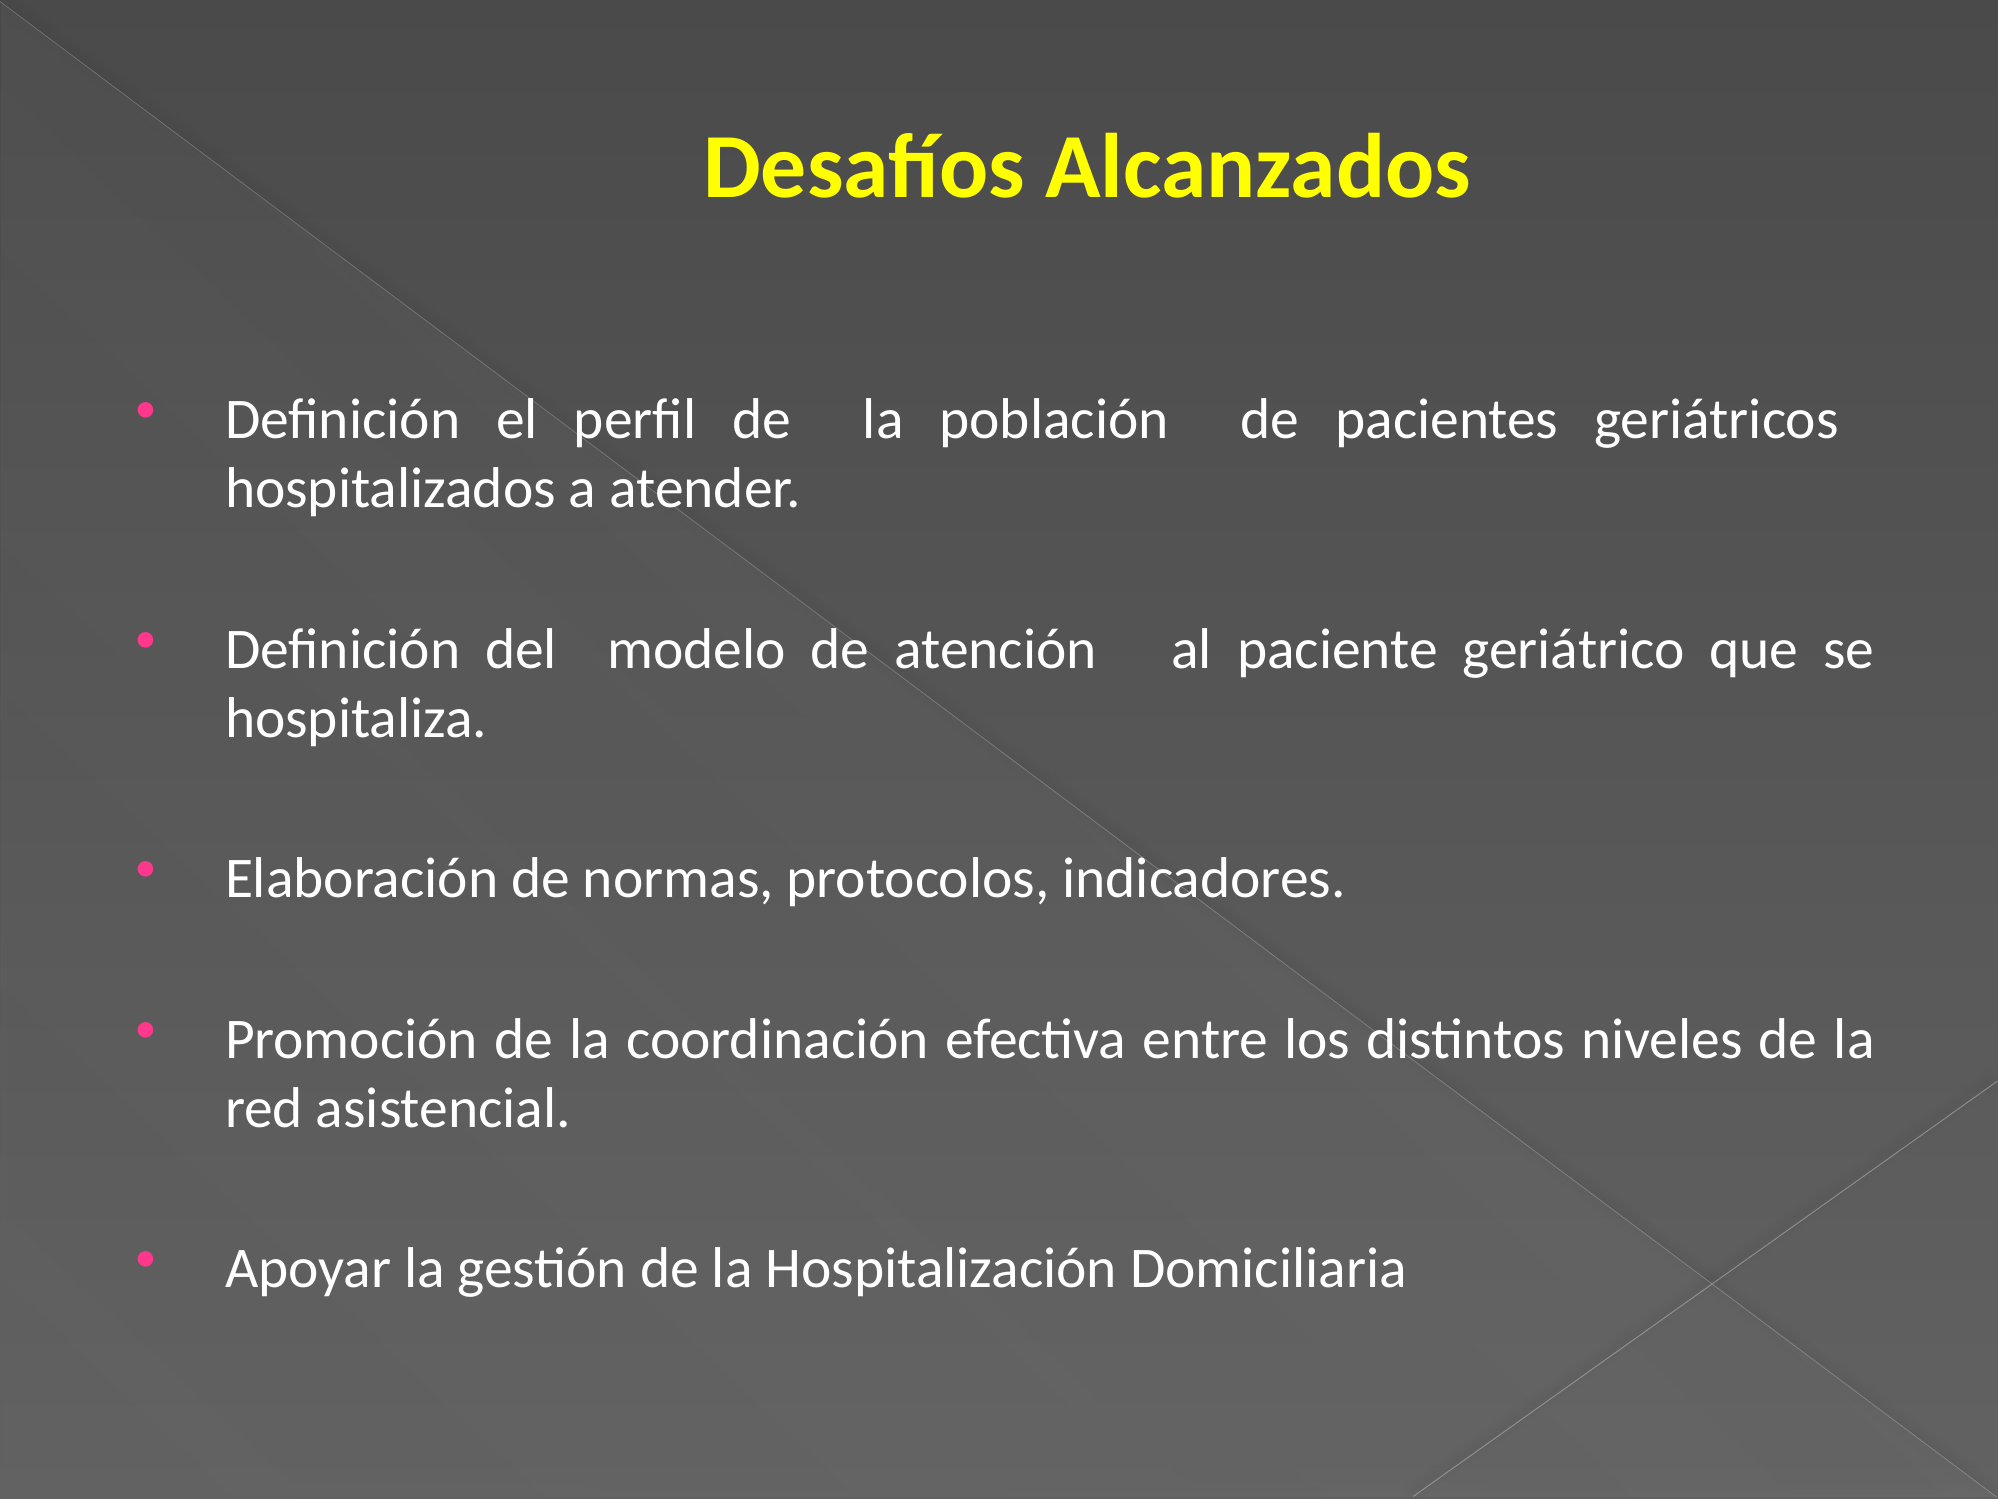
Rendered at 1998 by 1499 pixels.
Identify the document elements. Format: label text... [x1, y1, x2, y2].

list Definición el perfil de la población de pacientes geriátricos hospitalizados a atender. Definición del modelo de atención al paciente geriátrico que se hospitaliza. Elaboración de normas, protocolos, indicadores. Promoción de la coordinación efectiva entre los distintos niveles de la red asistencial. Apoyar la gestión de la Hospitalización Domiciliaria [117, 371, 1896, 1317]
title Desafíos Alcanzados [182, 1, 1887, 321]
